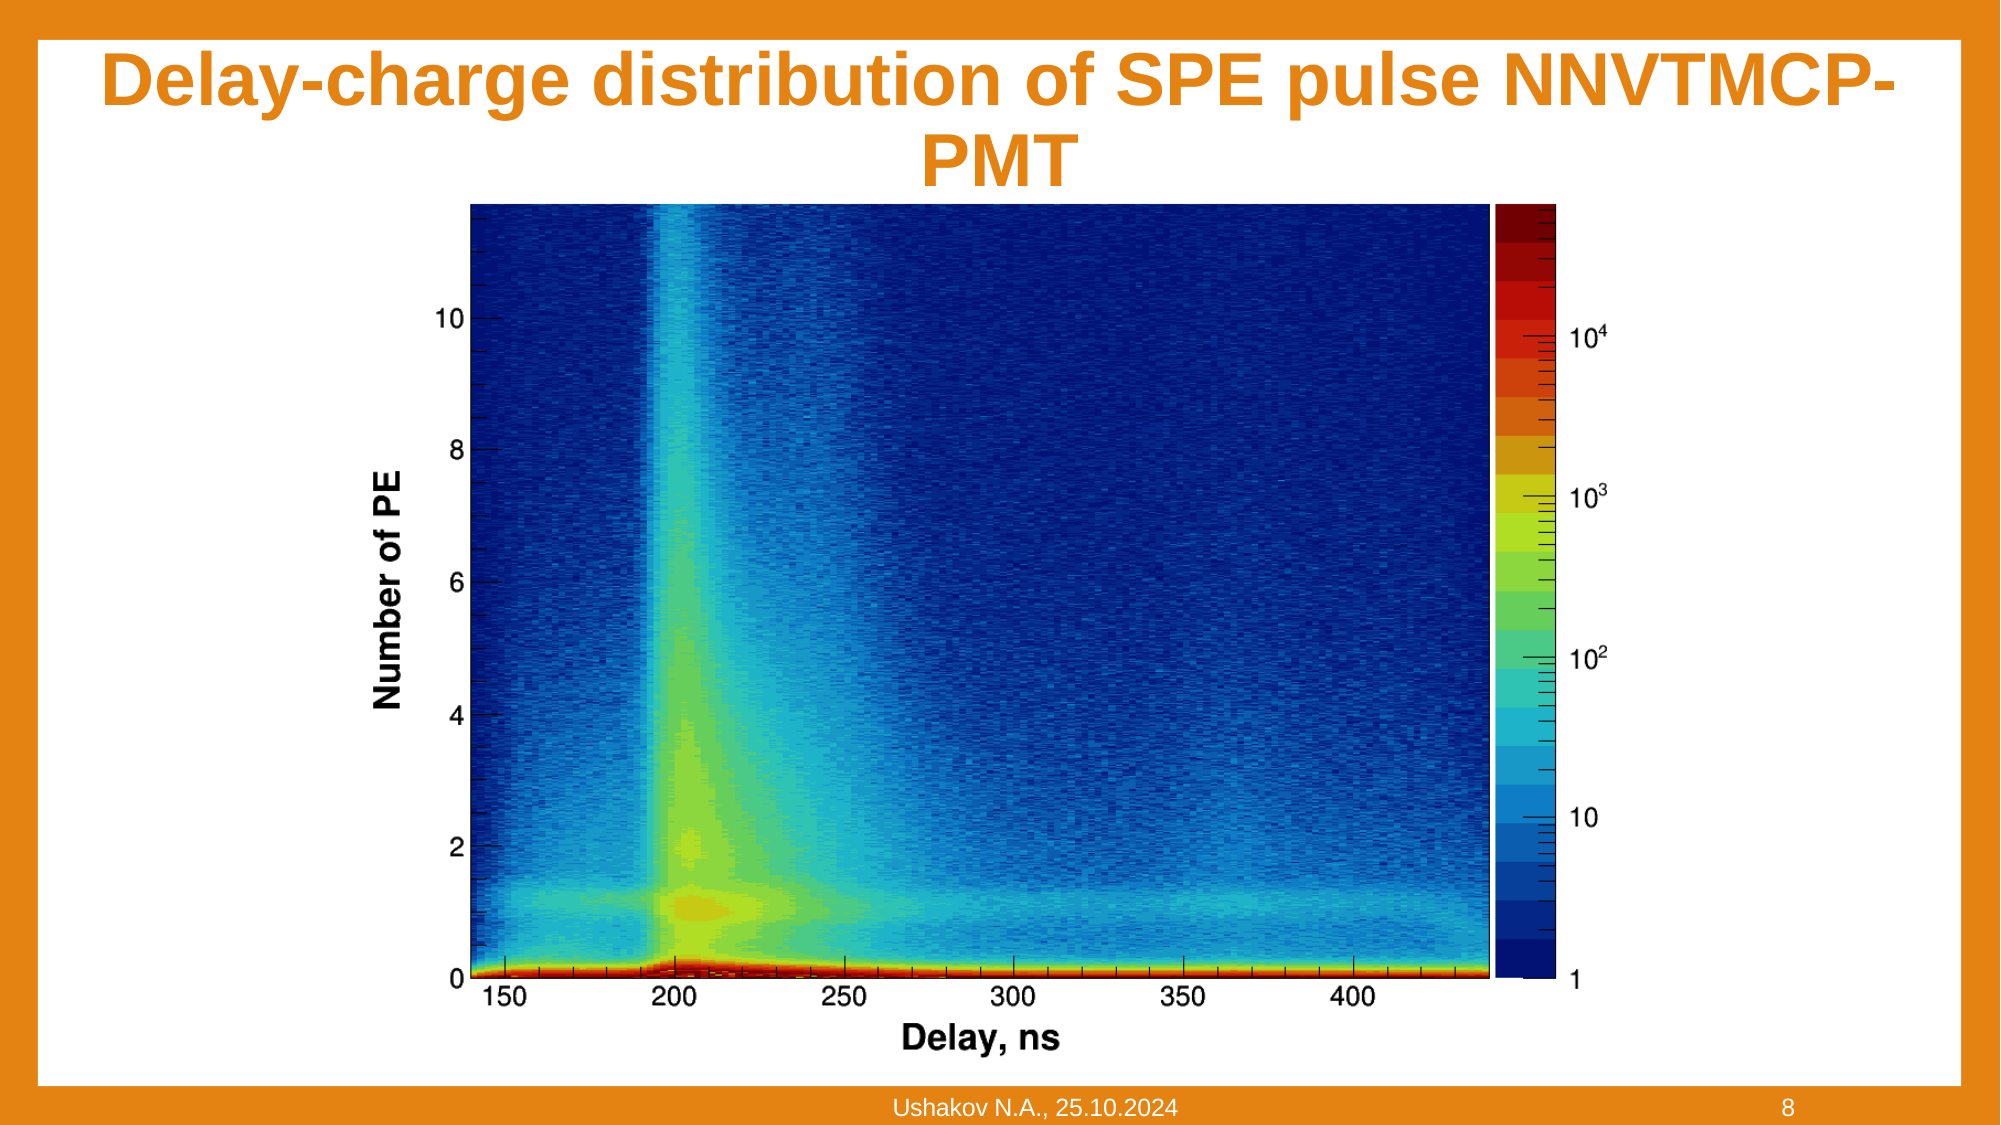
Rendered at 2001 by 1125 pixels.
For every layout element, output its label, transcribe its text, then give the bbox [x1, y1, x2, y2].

picture [338, 193, 1662, 1075]
title Delay-charge distribution of SPE pulse NNVTMCP-PMT [50, 56, 1950, 188]
footer Ushakov N.A., 25.10.2024 [647, 1087, 1422, 1125]
slide_number 8 [1530, 1087, 1811, 1125]
